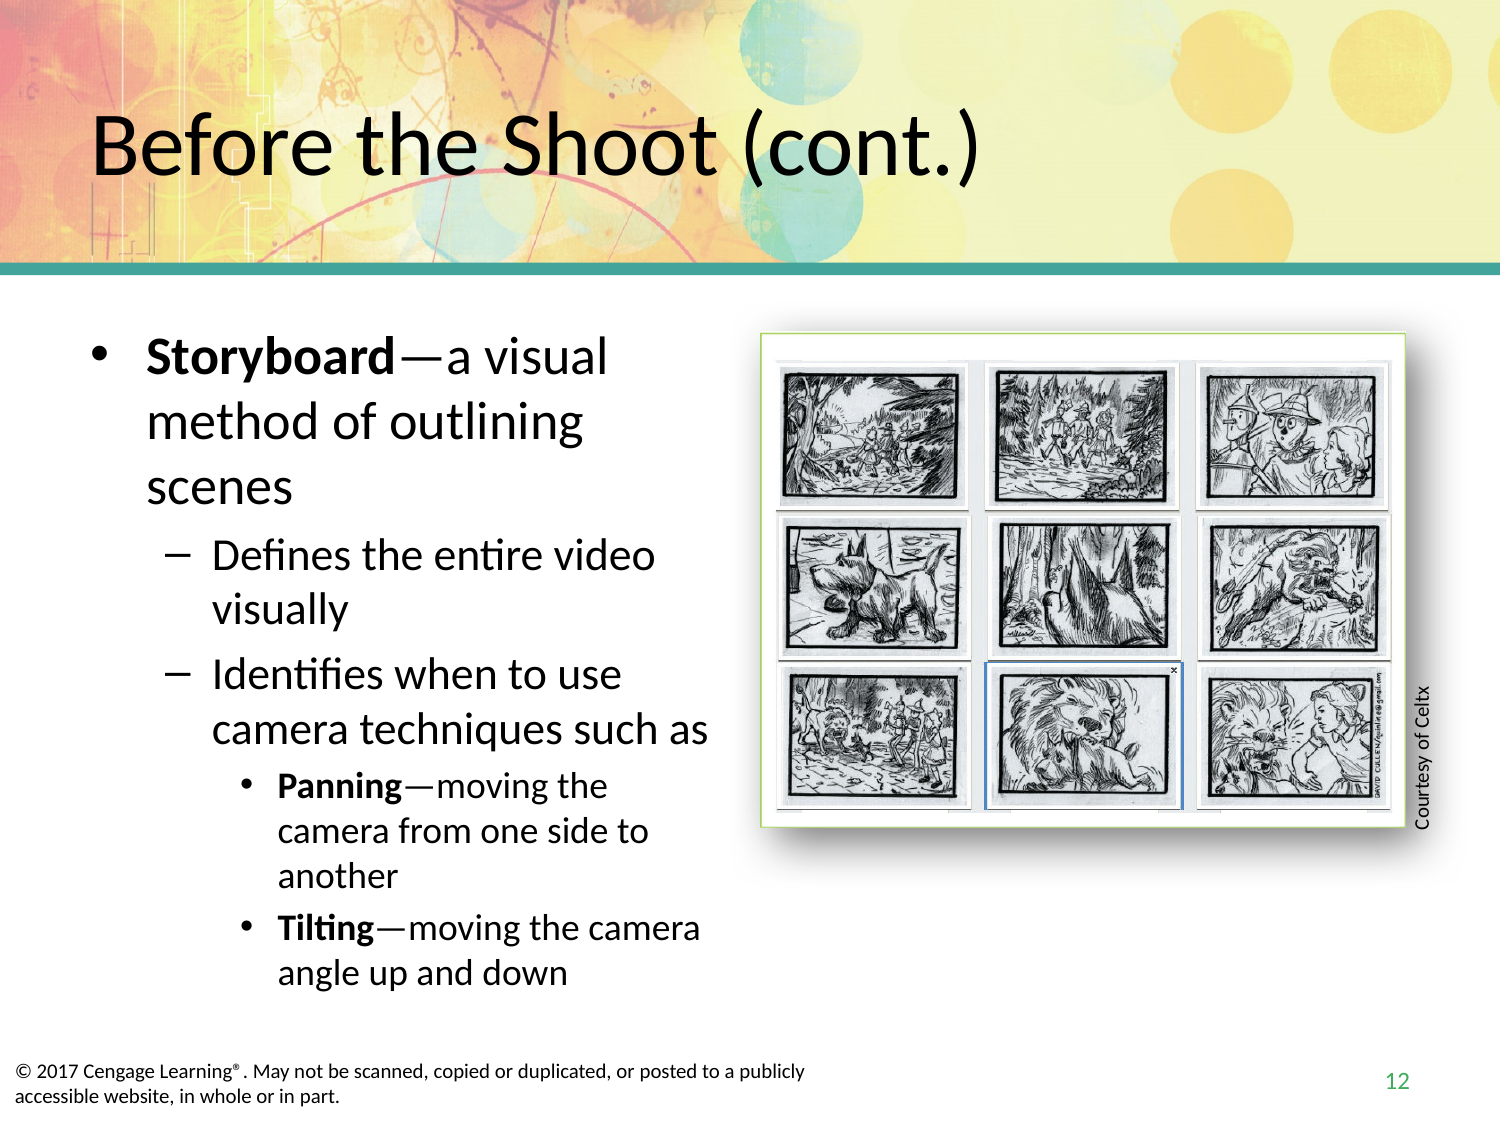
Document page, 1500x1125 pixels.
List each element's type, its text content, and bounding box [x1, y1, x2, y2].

picture [0, 0, 1500, 262]
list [760, 331, 1406, 828]
list Storyboard—a visual method of outlining scenes Defines the entire video visually Identifies when to use camera techniques such as Panning—moving the camera from one side to another Tilting—moving the camera angle up and down [75, 312, 725, 1050]
slide_number 12 [1074, 1050, 1425, 1110]
title Before the Shoot (cont.) [75, 45, 1425, 233]
text_box Courtesy of Celtx [1400, 657, 1441, 845]
